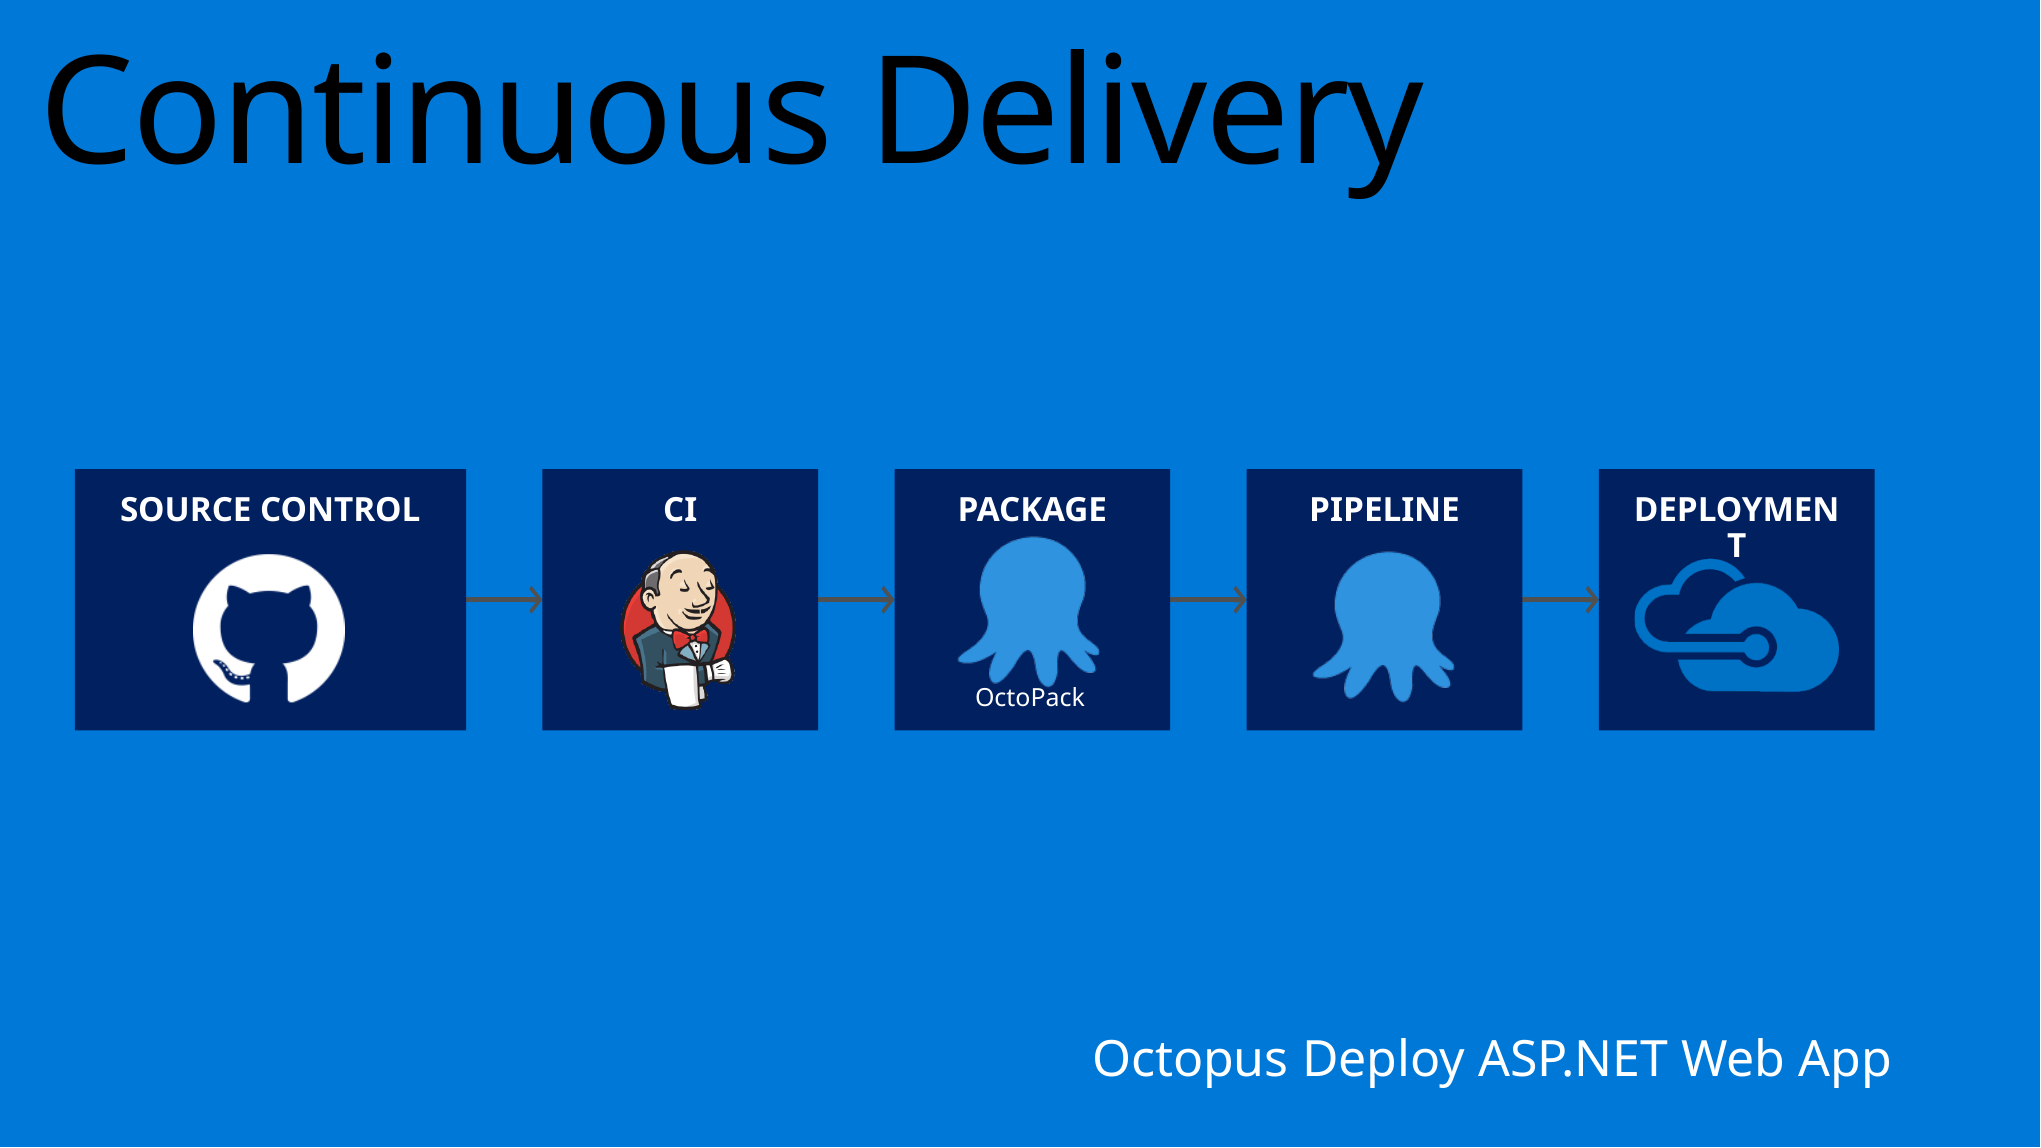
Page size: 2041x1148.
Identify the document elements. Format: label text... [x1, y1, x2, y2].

text_box DEPLOYMENT [1598, 468, 1875, 731]
picture [620, 549, 737, 710]
text_box Octopus Deploy ASP.NET Web App [1062, 1009, 1923, 1112]
title Continuous Delivery [16, 18, 1966, 213]
picture [1303, 534, 1476, 720]
text_box CI [542, 468, 819, 731]
picture [1634, 549, 1848, 705]
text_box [948, 518, 1121, 748]
text_box PACKAGE [894, 468, 1171, 731]
picture [193, 552, 346, 705]
text_box SOURCE CONTROL [74, 468, 467, 731]
text_box PIPELINE [1246, 468, 1523, 731]
